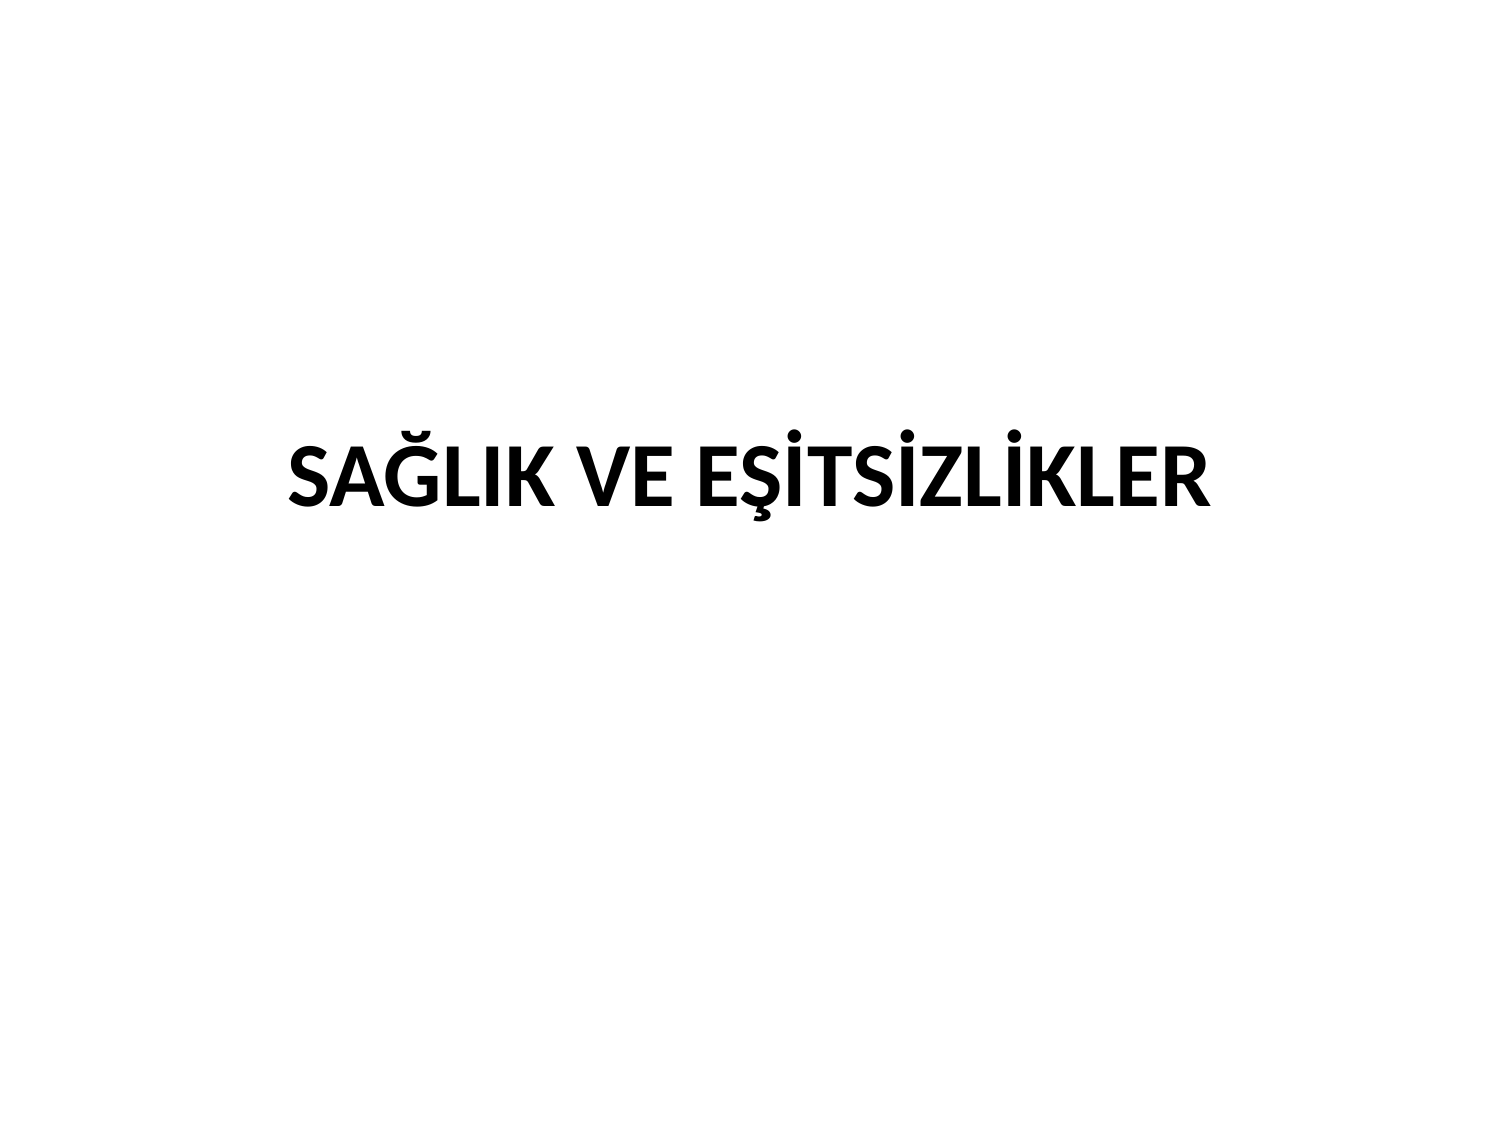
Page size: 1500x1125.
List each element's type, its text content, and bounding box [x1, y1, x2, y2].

title SAĞLIK VE EŞİTSİZLİKLER [112, 349, 1388, 591]
